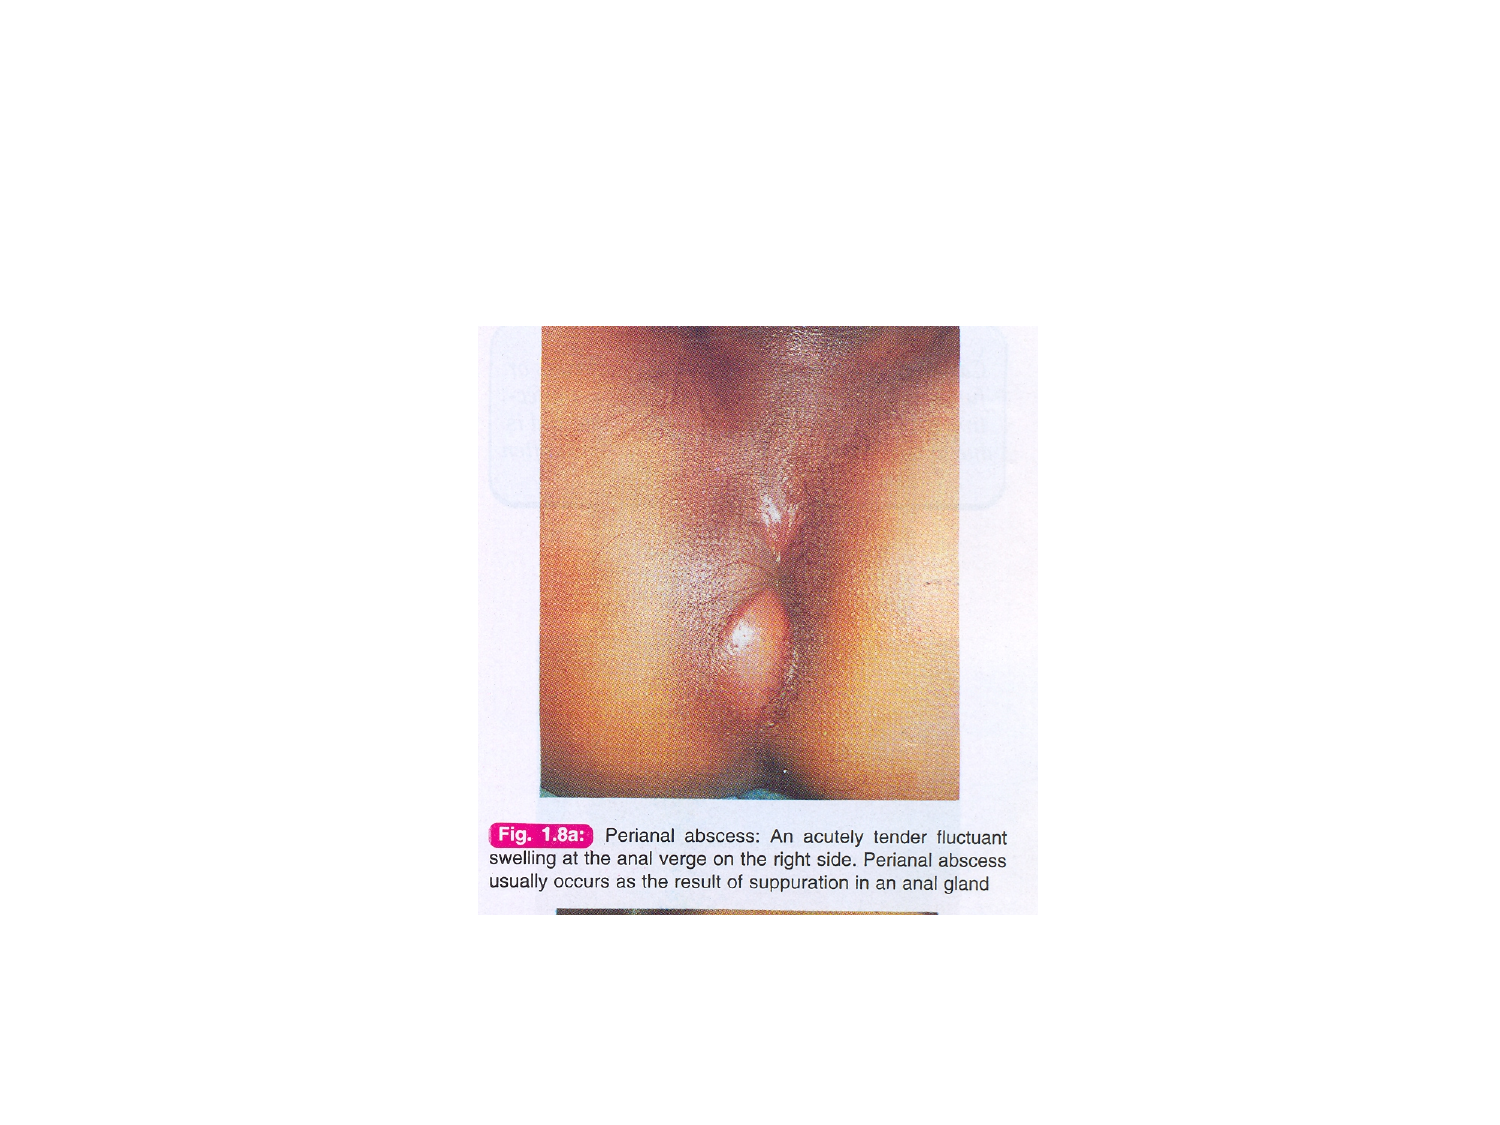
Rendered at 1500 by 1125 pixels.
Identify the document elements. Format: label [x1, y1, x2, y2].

picture [478, 325, 1038, 916]
